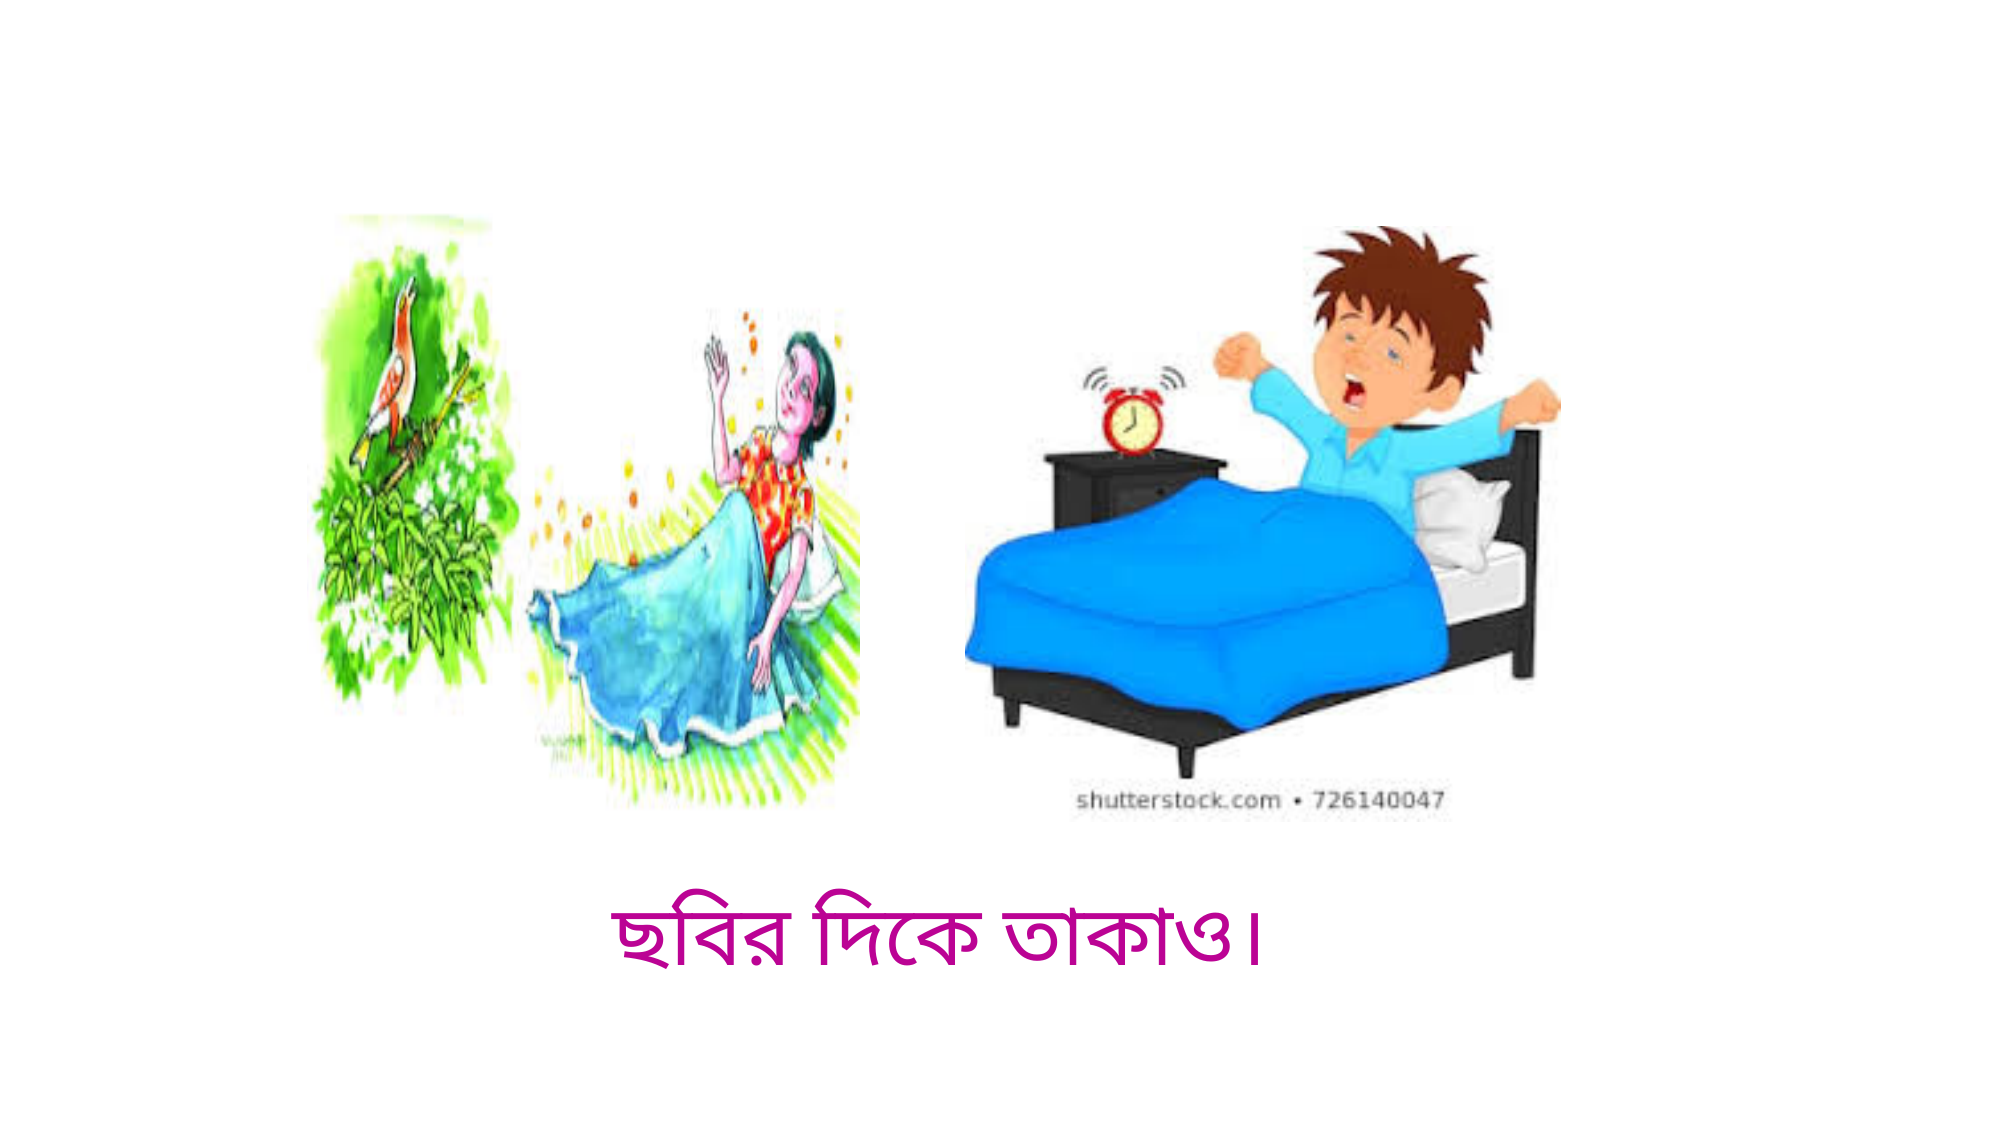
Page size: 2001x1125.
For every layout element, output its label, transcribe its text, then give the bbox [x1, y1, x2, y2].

picture [965, 226, 1561, 822]
picture [307, 185, 860, 822]
text_box ছবির দিকে তাকাও। [598, 874, 1304, 990]
